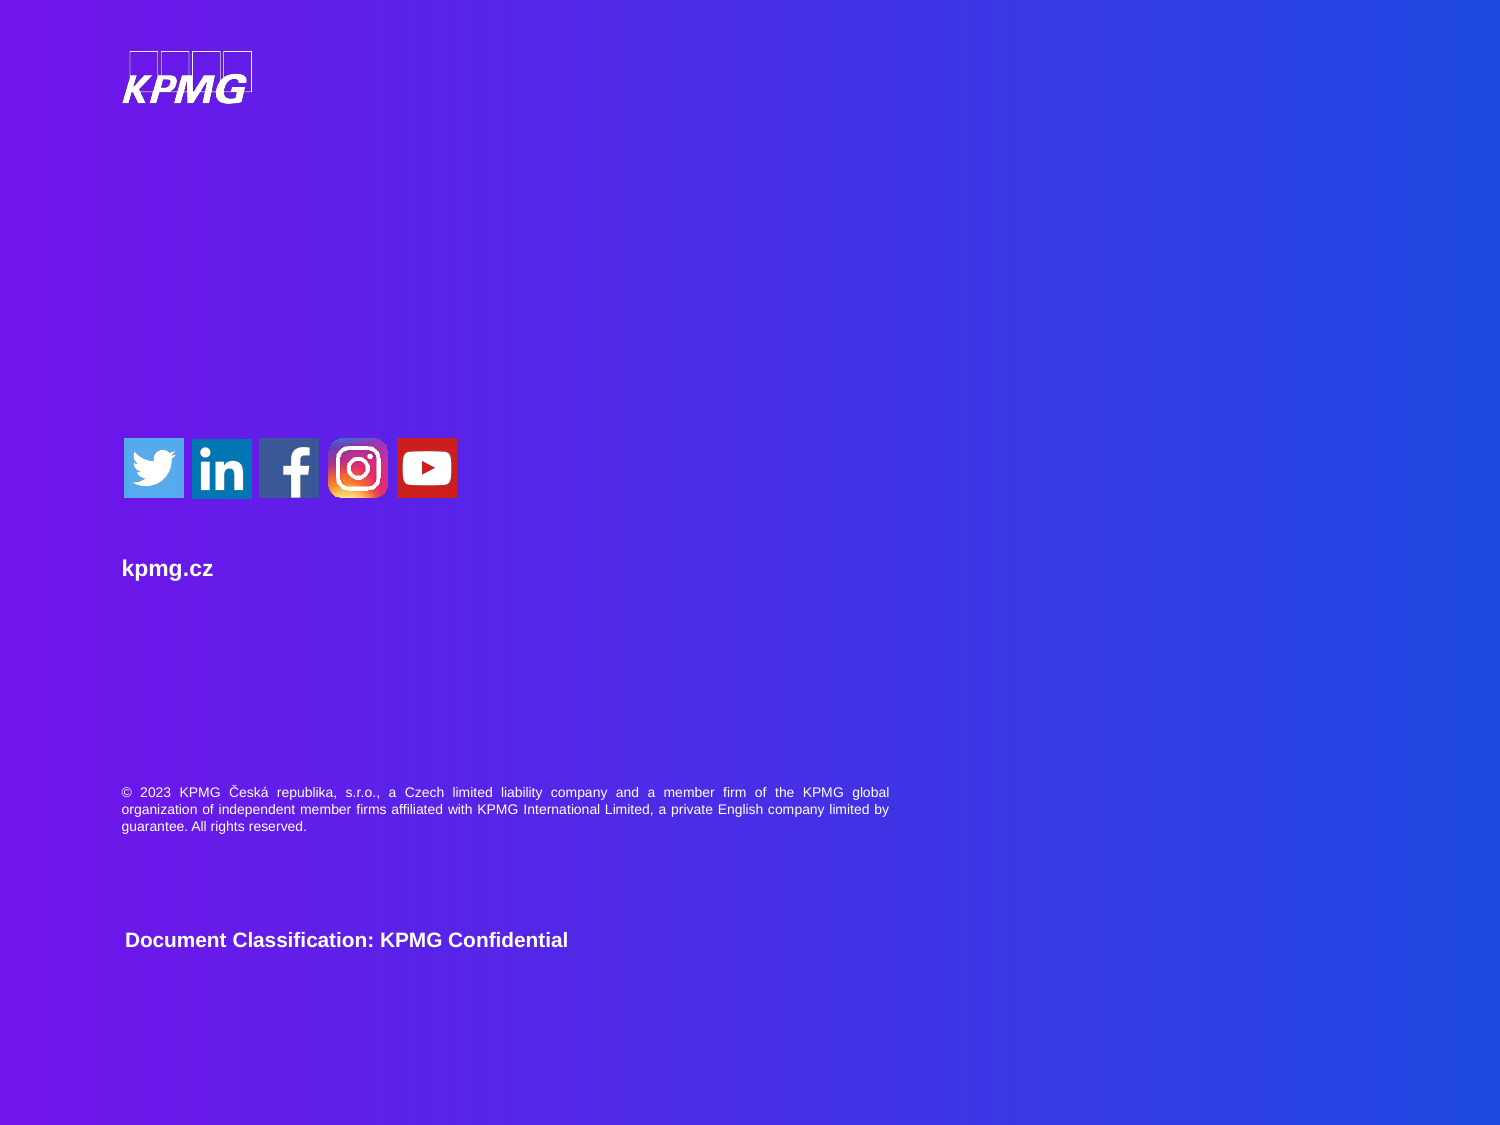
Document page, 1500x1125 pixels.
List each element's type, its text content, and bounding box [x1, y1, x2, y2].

picture [124, 438, 184, 498]
picture [328, 438, 388, 498]
picture [397, 438, 457, 498]
list kpmg.cz [121, 553, 419, 580]
text_box © 2023 KPMG Česká republika, s.r.o., a Czech limited liability company and a member firm of the KPMG global organization of independent member firms affiliated with KPMG International Limited, a private English company limited by guarantee. All rights reserved. [121, 768, 892, 834]
picture [122, 51, 252, 104]
picture [192, 439, 252, 499]
picture [259, 438, 319, 498]
